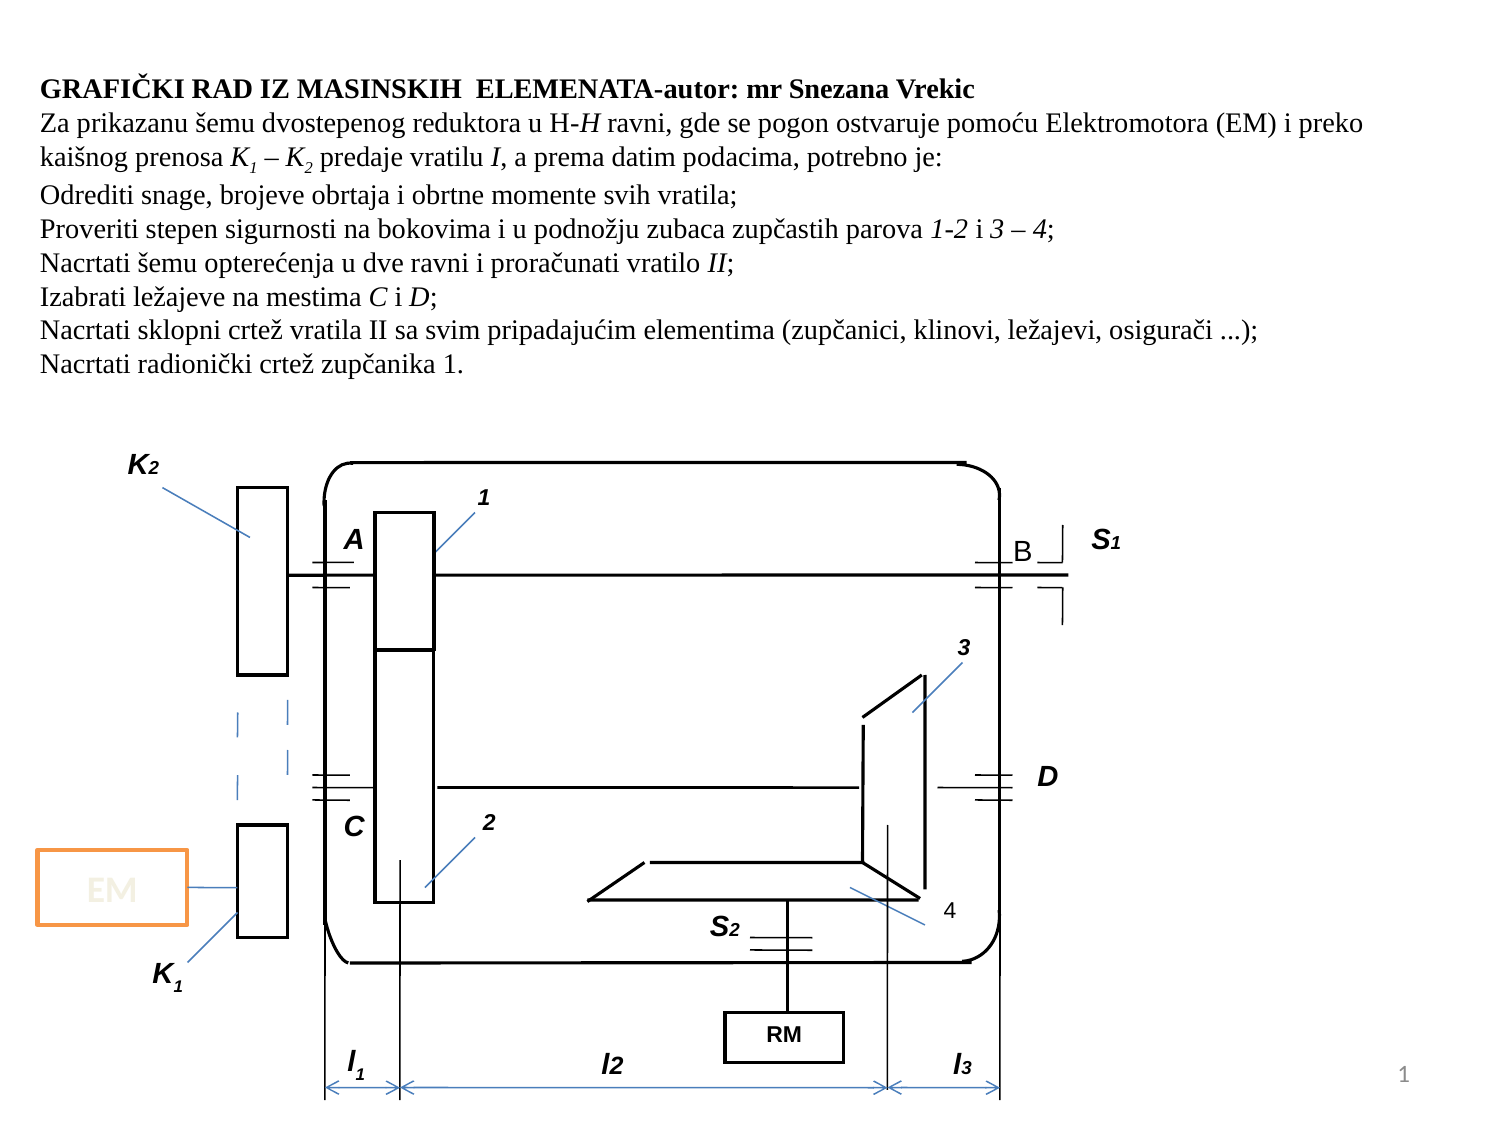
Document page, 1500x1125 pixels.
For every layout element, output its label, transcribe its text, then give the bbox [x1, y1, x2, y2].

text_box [424, 837, 476, 888]
text_box [326, 920, 349, 963]
text_box EM [35, 848, 189, 927]
text_box K1 [137, 947, 238, 1004]
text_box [181, 468, 232, 557]
text_box [952, 464, 1000, 501]
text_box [849, 887, 926, 926]
text_box [375, 649, 434, 903]
text_box [375, 512, 435, 650]
text_box D [1012, 750, 1084, 816]
text_box 2 [462, 800, 517, 848]
text_box [237, 825, 288, 938]
text_box [237, 487, 288, 675]
text_box l3 [900, 1037, 1025, 1088]
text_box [187, 912, 238, 963]
text_box [958, 910, 1000, 962]
text_box S1 [1074, 512, 1138, 588]
text_box RM [725, 1012, 844, 1063]
subtitle [75, 399, 1500, 1125]
text_box l2 [549, 1037, 675, 1085]
text_box C [324, 799, 383, 891]
text_box B [987, 525, 1059, 591]
title GRAFIČKI RAD IZ MASINSKIH ELEMENATA-autor: mr Snezana Vrekic Za prikazanu šemu dvostepenog reduktora u H-H ravni, gde se pogon ostvaruje pomoću Elektromotora (EM) i preko kaišnog prenosa K1 – K2 predaje vratilu I, a prema datim podacima, potrebno je: Odrediti snage, brojeve obrtaja i obrtne momente svih vratila; Proveriti stepen sigurnosti na bokovima i u podnožju zubaca zupčastih parova 1-2 i 3 – 4; Nacrtati šemu opterećenja u dve ravni i proračunati vratilo II; Izabrati ležajeve na mestima C i D; Nacrtati sklopni crtež vratila II sa svim pripadajućim elementima (zupčanici, klinovi, ležajevi, osigurači ...); Nacrtati radionički crtež zupčanika 1. [24, 62, 1463, 388]
text_box A [324, 512, 383, 563]
text_box [324, 463, 354, 509]
text_box 3 [937, 624, 991, 673]
text_box l1 [300, 1034, 413, 1091]
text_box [912, 662, 963, 713]
text_box K2 [112, 437, 213, 488]
text_box S2 [687, 900, 763, 971]
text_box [424, 512, 476, 563]
text_box 1 [462, 474, 534, 541]
slide_number 1 [1074, 1042, 1425, 1103]
text_box 4 [926, 887, 988, 931]
